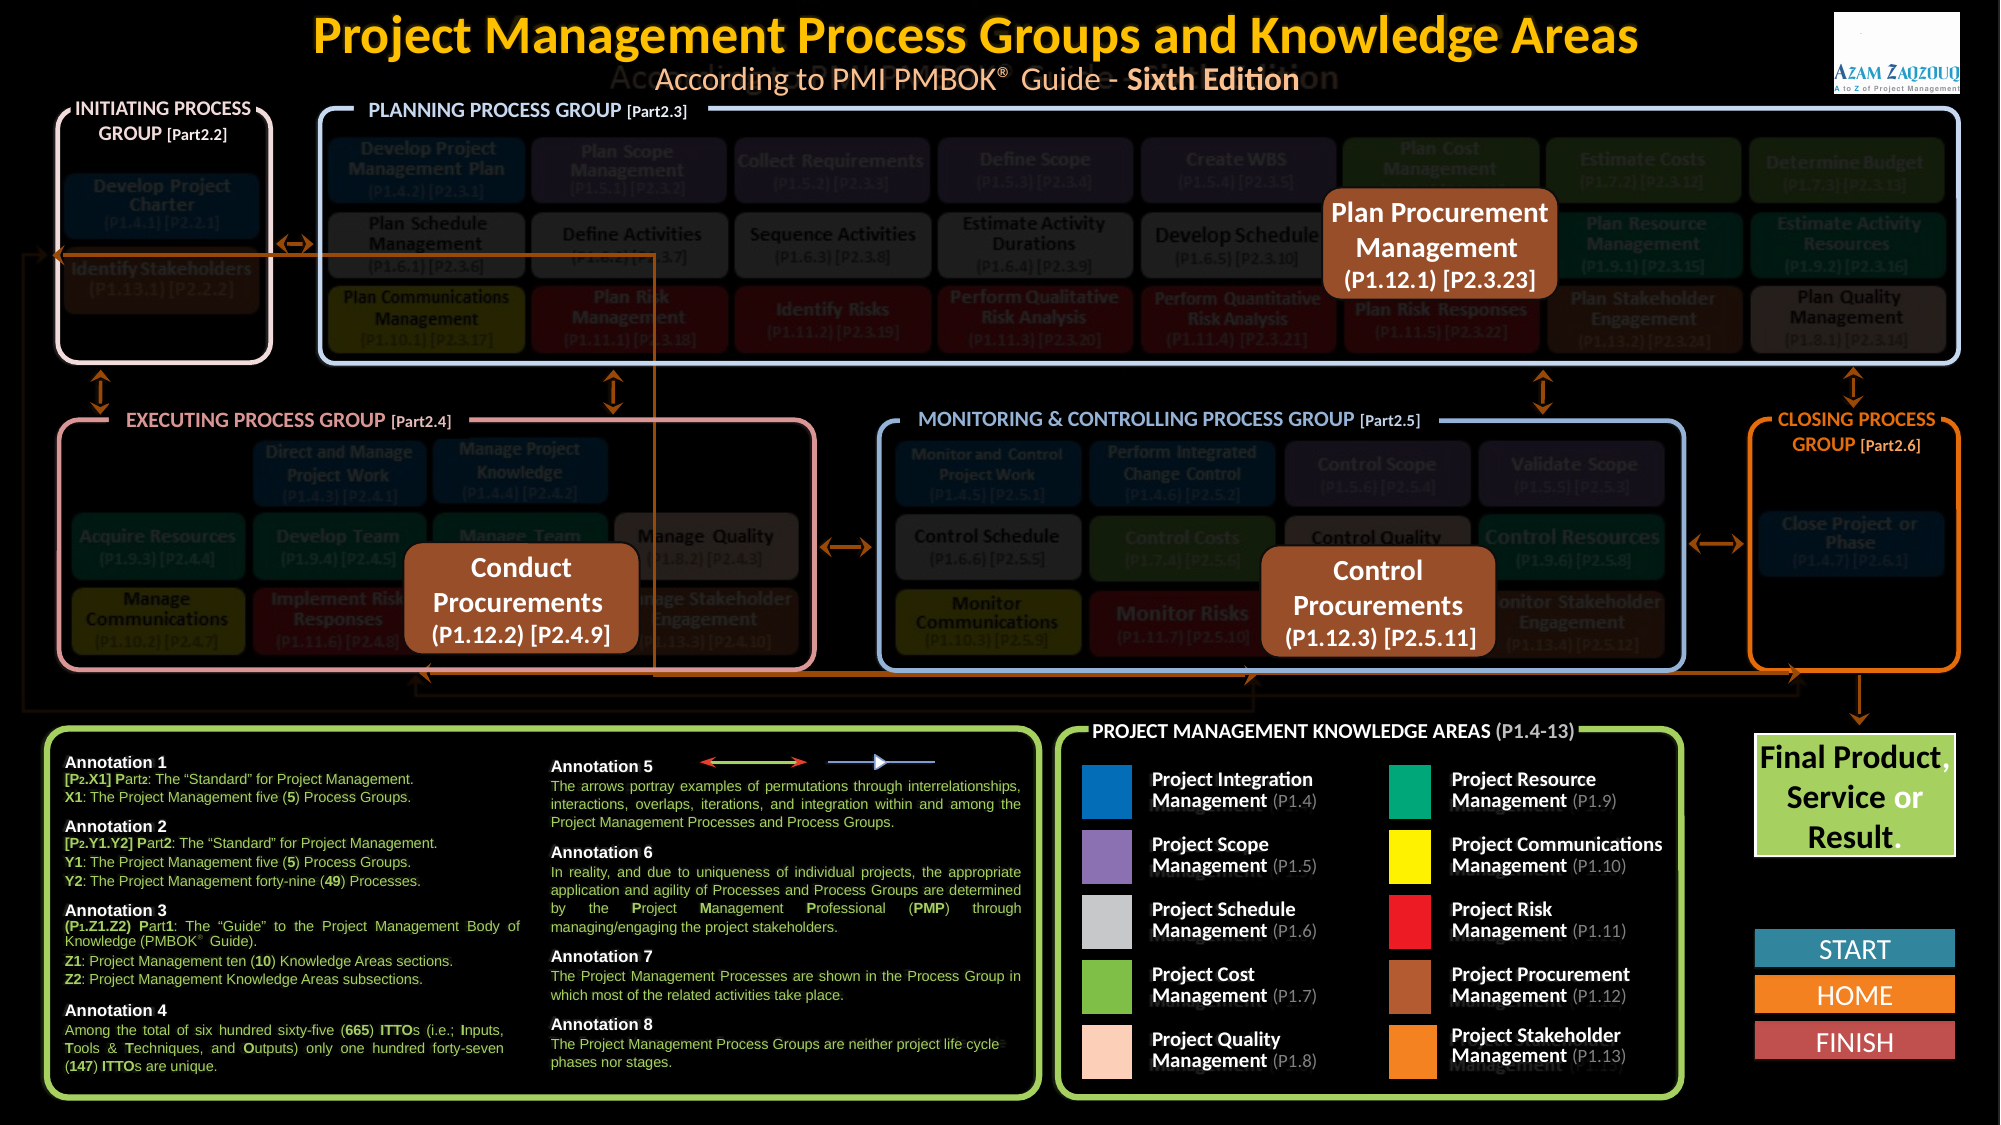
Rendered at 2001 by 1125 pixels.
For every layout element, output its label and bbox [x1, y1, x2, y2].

text_box [52, 255, 1860, 726]
text_box [36, 728, 1040, 1098]
picture [0, 0, 1998, 1125]
text_box [1075, 756, 1668, 1087]
